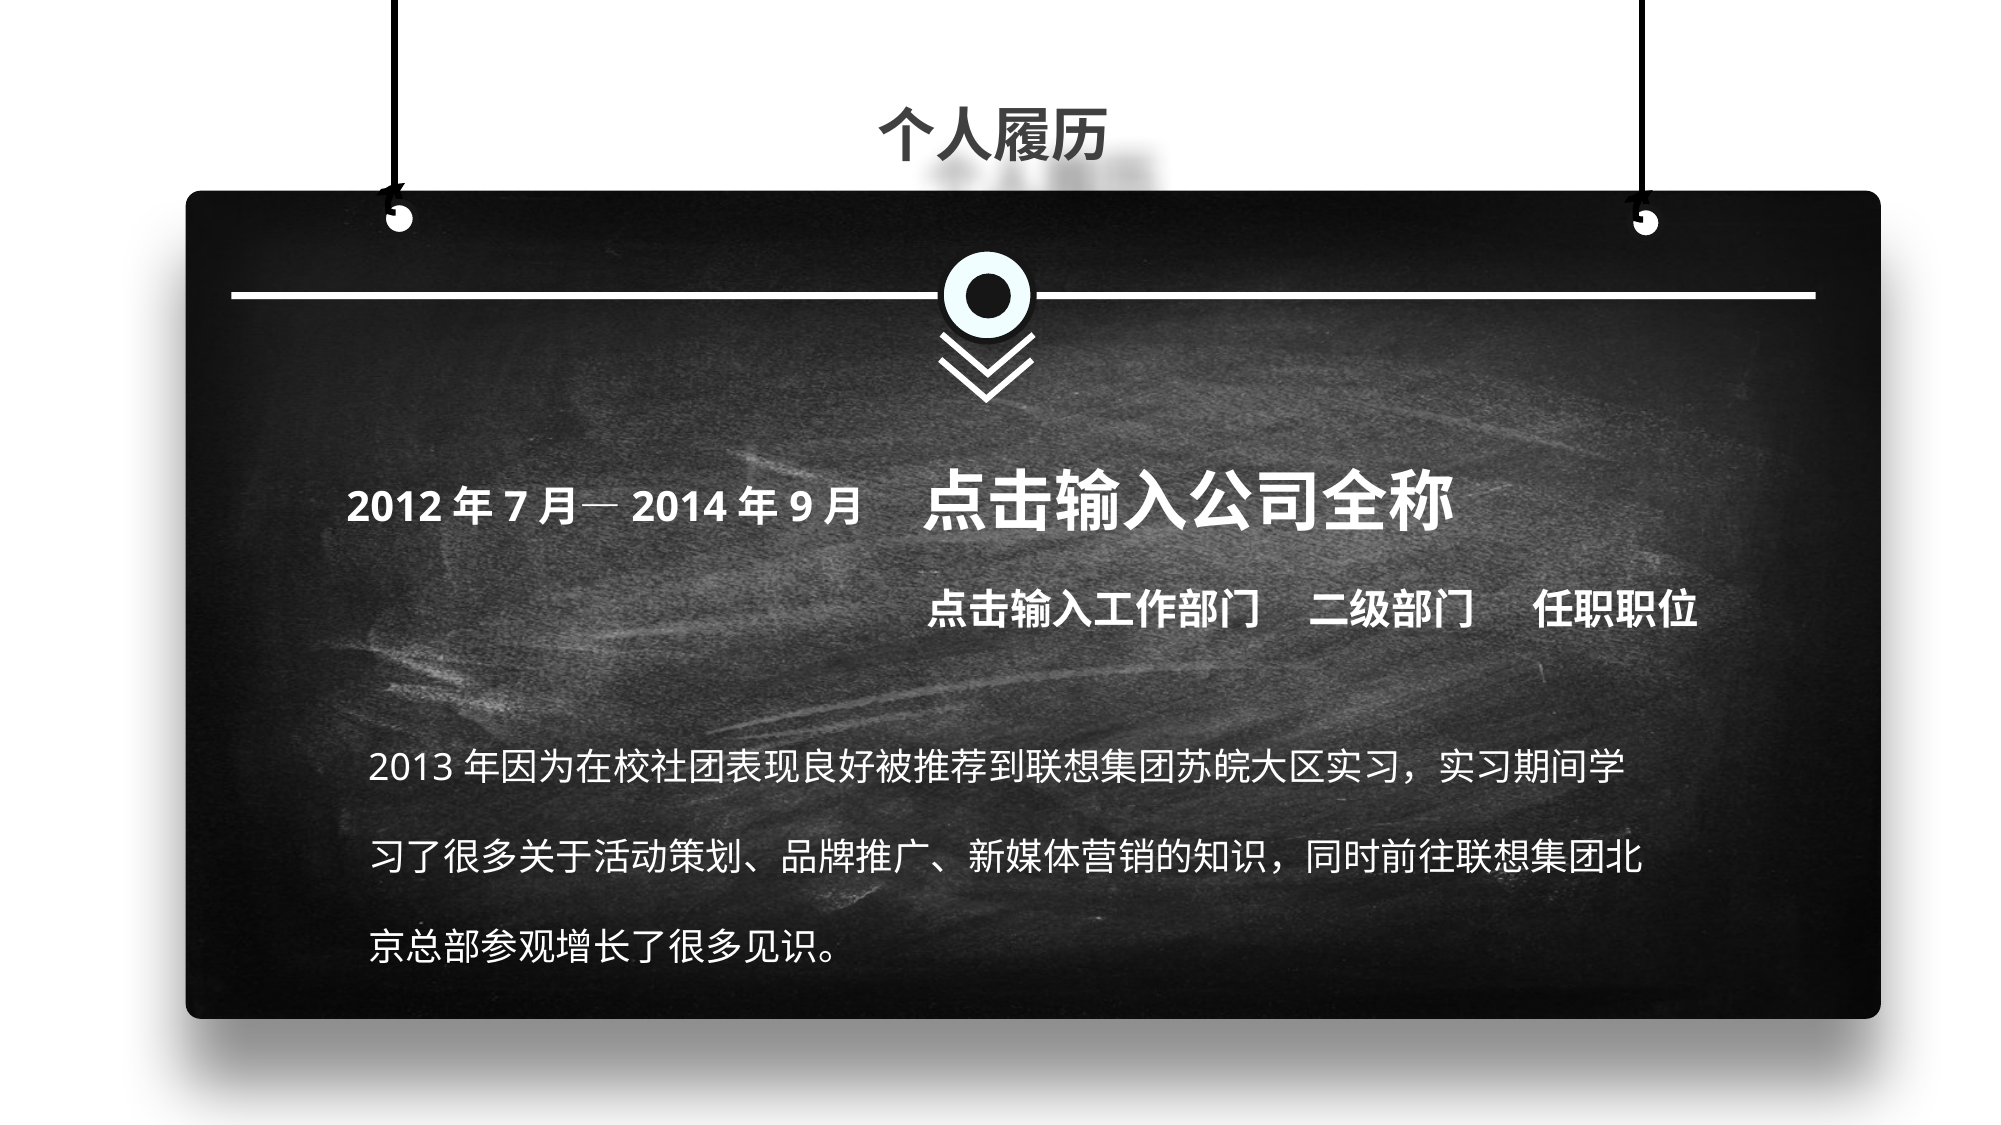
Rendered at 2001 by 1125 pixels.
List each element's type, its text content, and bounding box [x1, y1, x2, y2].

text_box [940, 334, 1034, 401]
text_box 2013年因为在校社团表现良好被推荐到联想集团苏皖大区实习，实习期间学习了很多关于活动策划、品牌推广、新媒体营销的知识，同时前往联想集团北京总部参观增长了很多见识。 [353, 690, 1665, 976]
picture [185, 190, 1881, 1019]
text_box 点击输入工作部门 二级部门 任职职位 [911, 575, 1715, 641]
text_box 2012年7月—2014年9月 [331, 472, 880, 537]
list 个人履历 [787, 98, 1200, 183]
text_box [940, 248, 1034, 334]
text_box 点击输入公司全称 [906, 450, 1471, 546]
